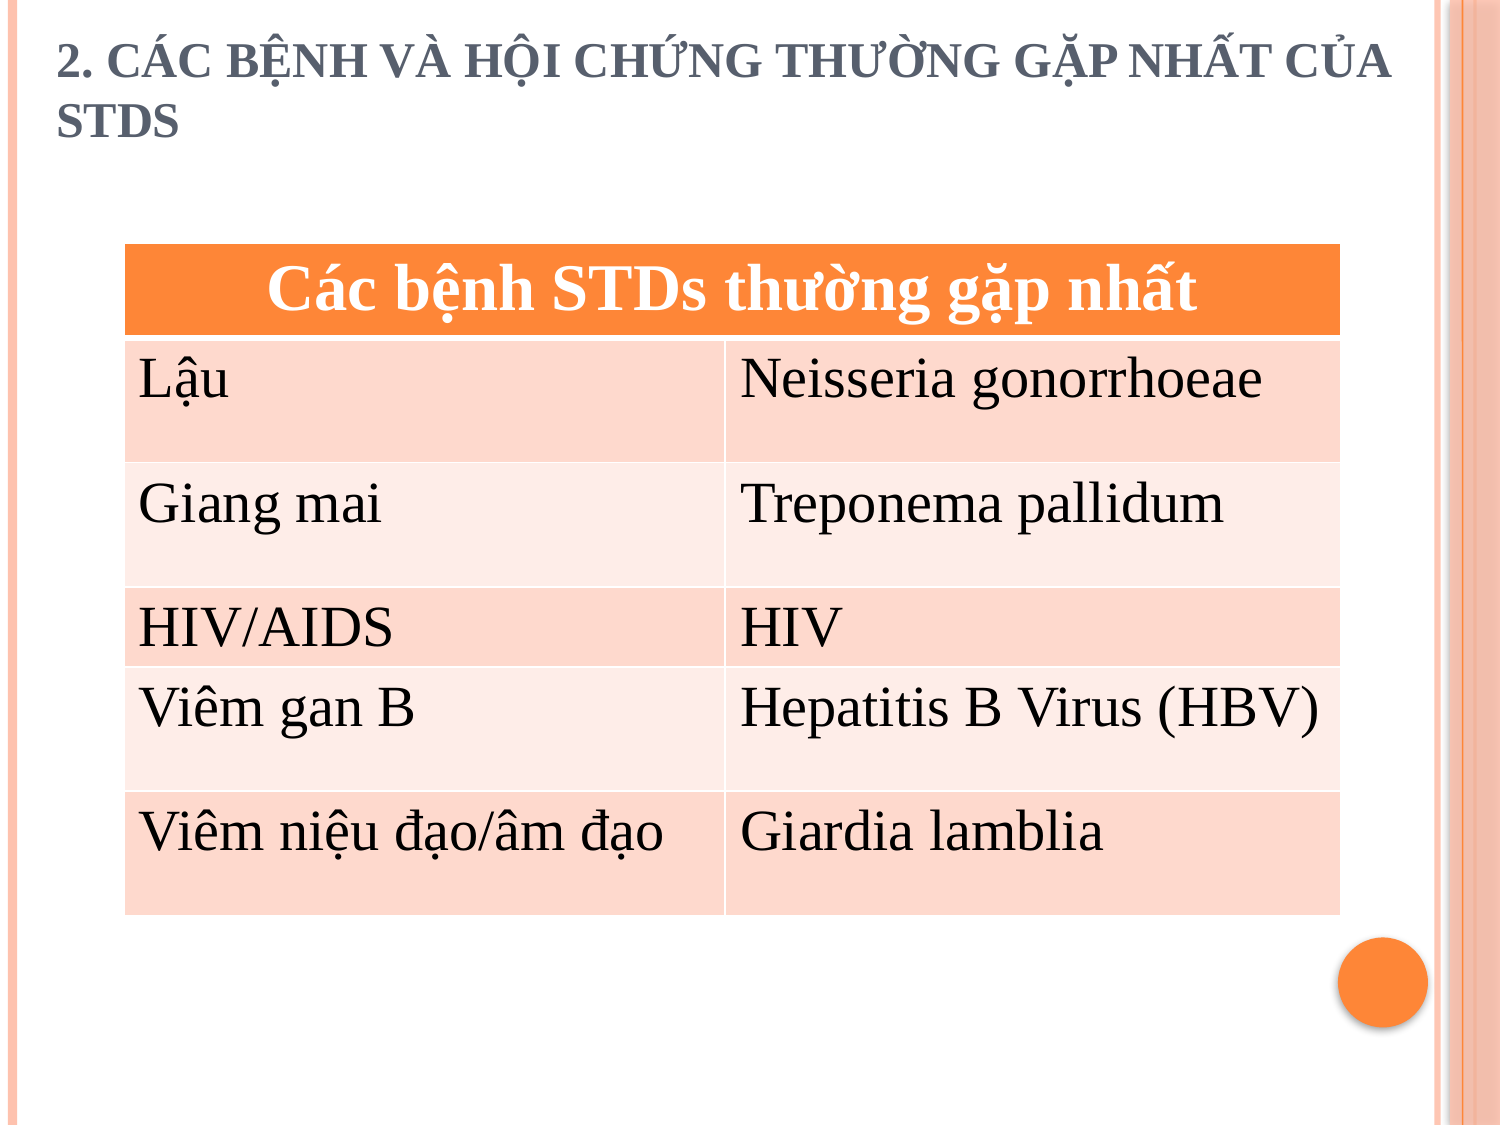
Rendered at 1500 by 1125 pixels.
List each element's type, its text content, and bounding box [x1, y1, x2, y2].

table_cell HIV [726, 588, 1340, 666]
table_cell HIV/AIDS [125, 588, 724, 666]
table_cell Neisseria gonorrhoeae [726, 341, 1340, 462]
table_cell Hepatitis B Virus (HBV) [726, 668, 1340, 790]
table_cell Giardia lamblia [726, 792, 1340, 915]
table_cell Lậu [125, 341, 724, 462]
table_header Các bệnh STDs thường gặp nhất [125, 244, 1340, 335]
table_cell Viêm gan B [125, 668, 724, 790]
title 2. CÁC BỆNH VÀ HỘI CHỨNG THƯỜNG GẶP NHẤT CỦA STDs [41, 54, 1459, 155]
table_cell Treponema pallidum [726, 463, 1340, 586]
table_cell Giang mai [125, 463, 724, 586]
table_cell Viêm niệu đạo/âm đạo [125, 792, 724, 915]
